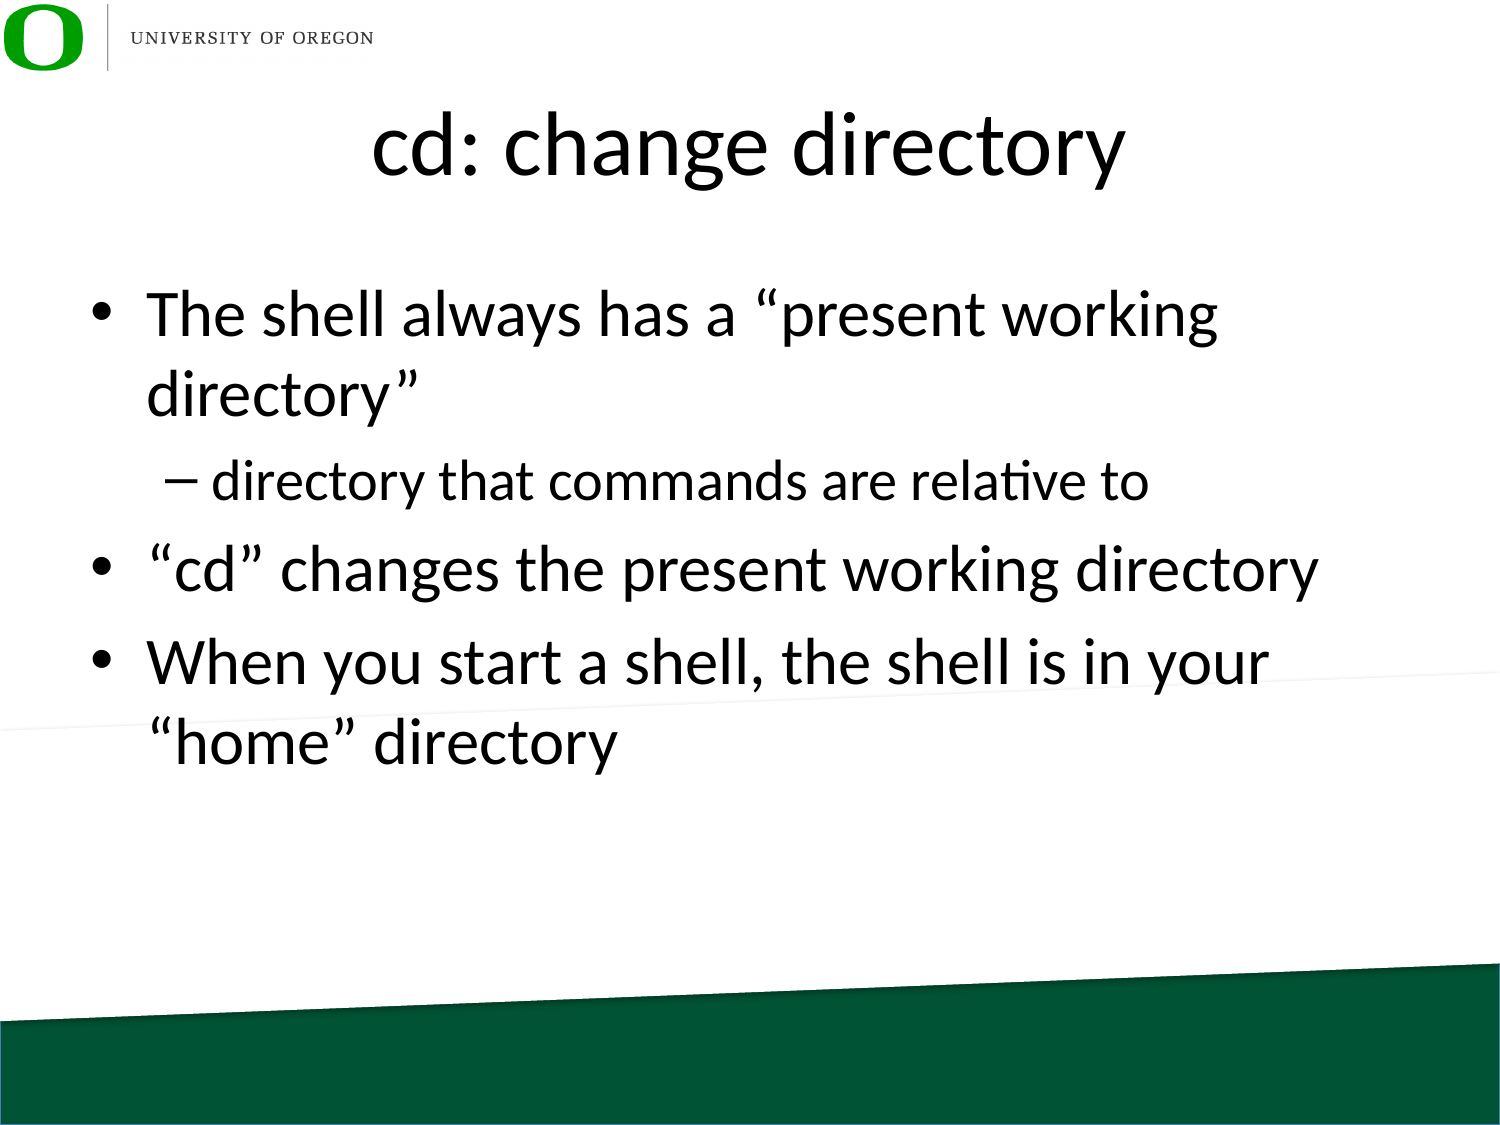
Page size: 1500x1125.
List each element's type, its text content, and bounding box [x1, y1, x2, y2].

title cd: change directory [75, 45, 1425, 233]
picture [4, 4, 373, 71]
list The shell always has a “present working directory” directory that commands are relative to “cd” changes the present working directory When you start a shell, the shell is in your “home” directory [75, 262, 1425, 1005]
